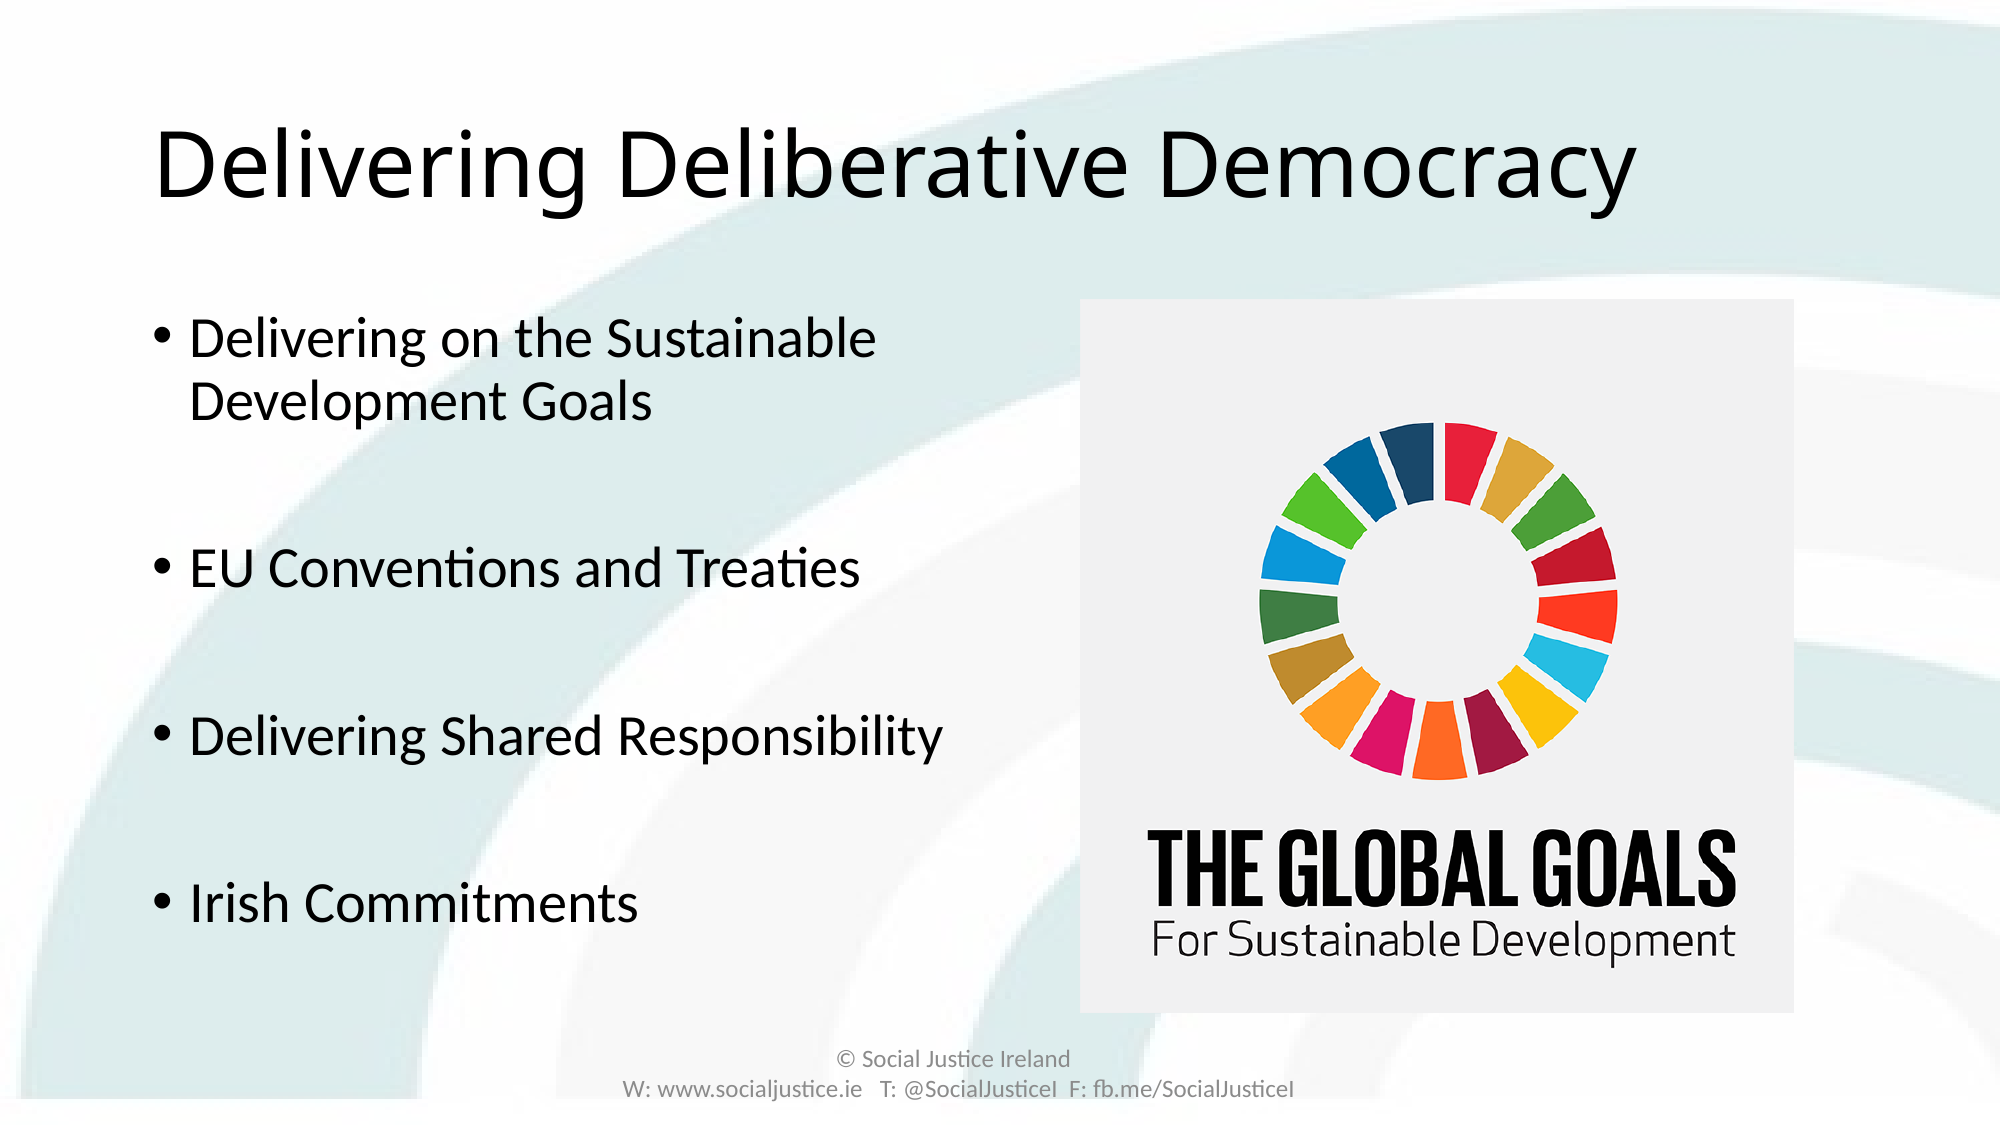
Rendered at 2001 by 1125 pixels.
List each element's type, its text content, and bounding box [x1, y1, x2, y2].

picture [1080, 299, 1795, 1013]
text_box Delivering Deliberative Democracy [137, 59, 1862, 277]
text_box Delivering on the Sustainable Development Goals EU Conventions and Treaties Delivering Shared Responsibility Irish Commitments [137, 299, 987, 1013]
text_box © Social Justice Ireland W: www.socialjustice.ie T: @SocialJusticeI F: fb.me/SocialJusticeI [587, 1042, 1337, 1103]
